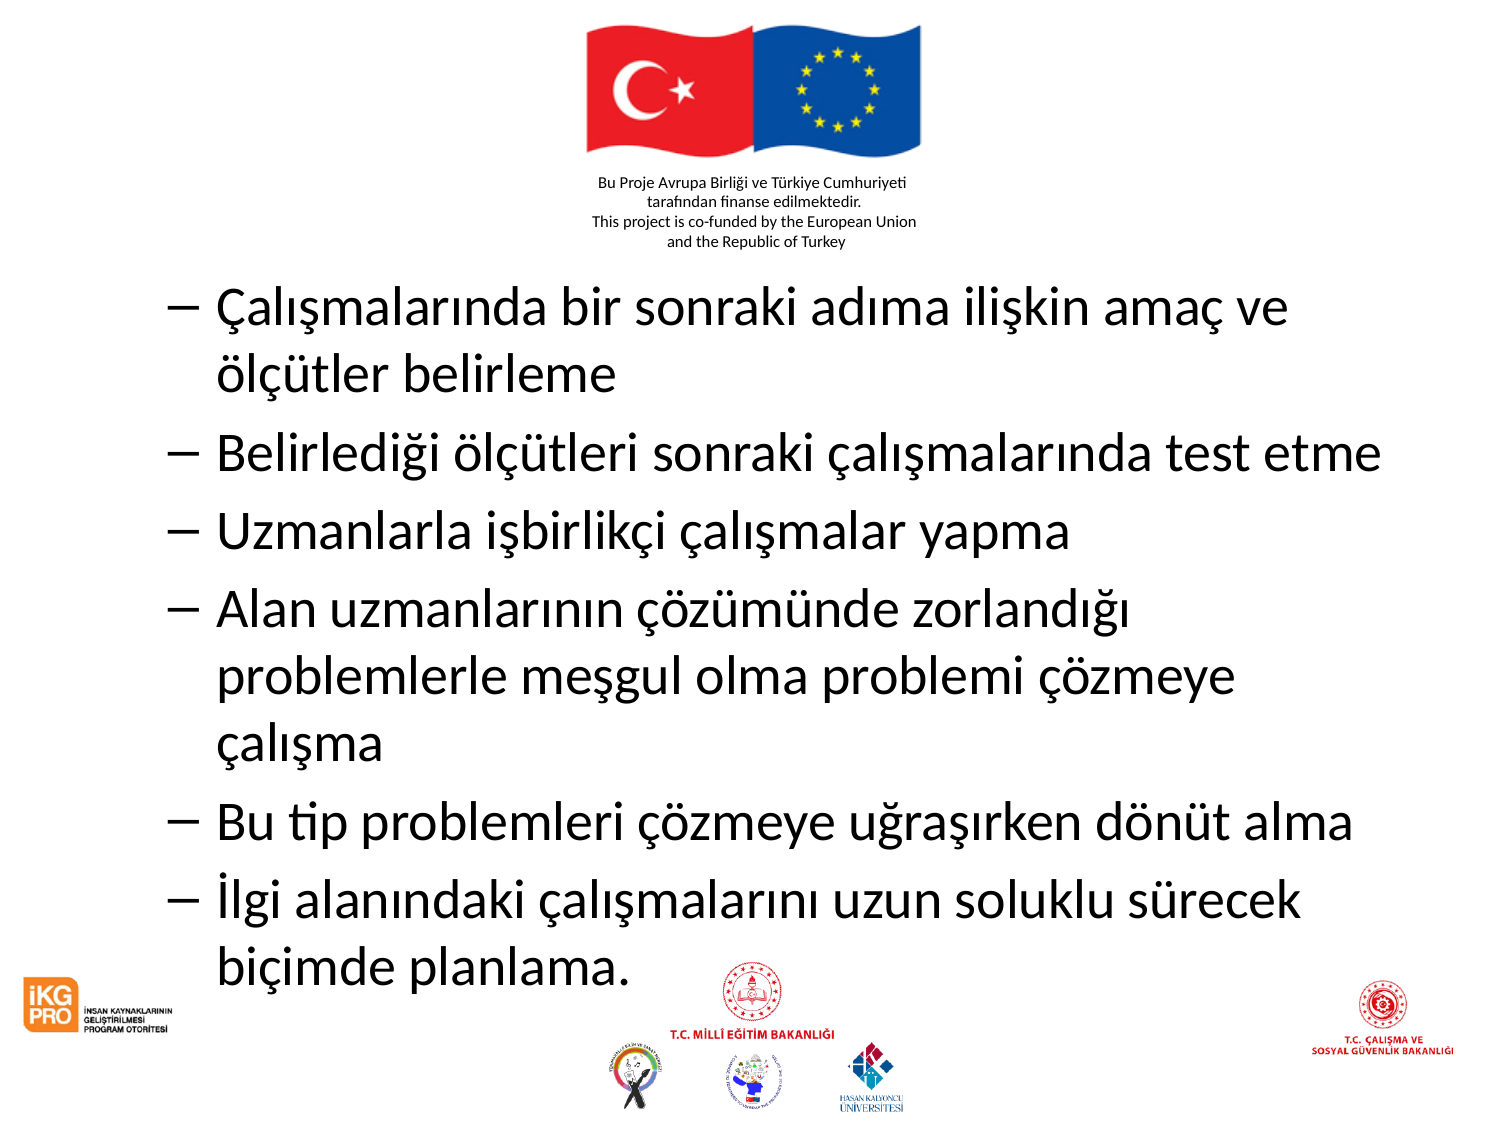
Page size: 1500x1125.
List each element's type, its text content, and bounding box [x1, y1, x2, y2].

picture [1311, 979, 1454, 1055]
picture [0, 949, 221, 1065]
picture [609, 1005, 903, 1112]
list Çalışmalarında bir sonraki adıma ilişkin amaç ve ölçütler belirleme Belirlediği ölçütleri sonraki çalışmalarında test etme Uzmanlarla işbirlikçi çalışmalar yapma Alan uzmanlarının çözümünde zorlandığı problemlerle meşgul olma problemi çözmeye çalışma Bu tip problemleri çözmeye uğraşırken dönüt alma İlgi alanındaki çalışmalarını uzun soluklu sürecek biçimde planlama. [75, 262, 1425, 1005]
picture [585, 23, 922, 160]
